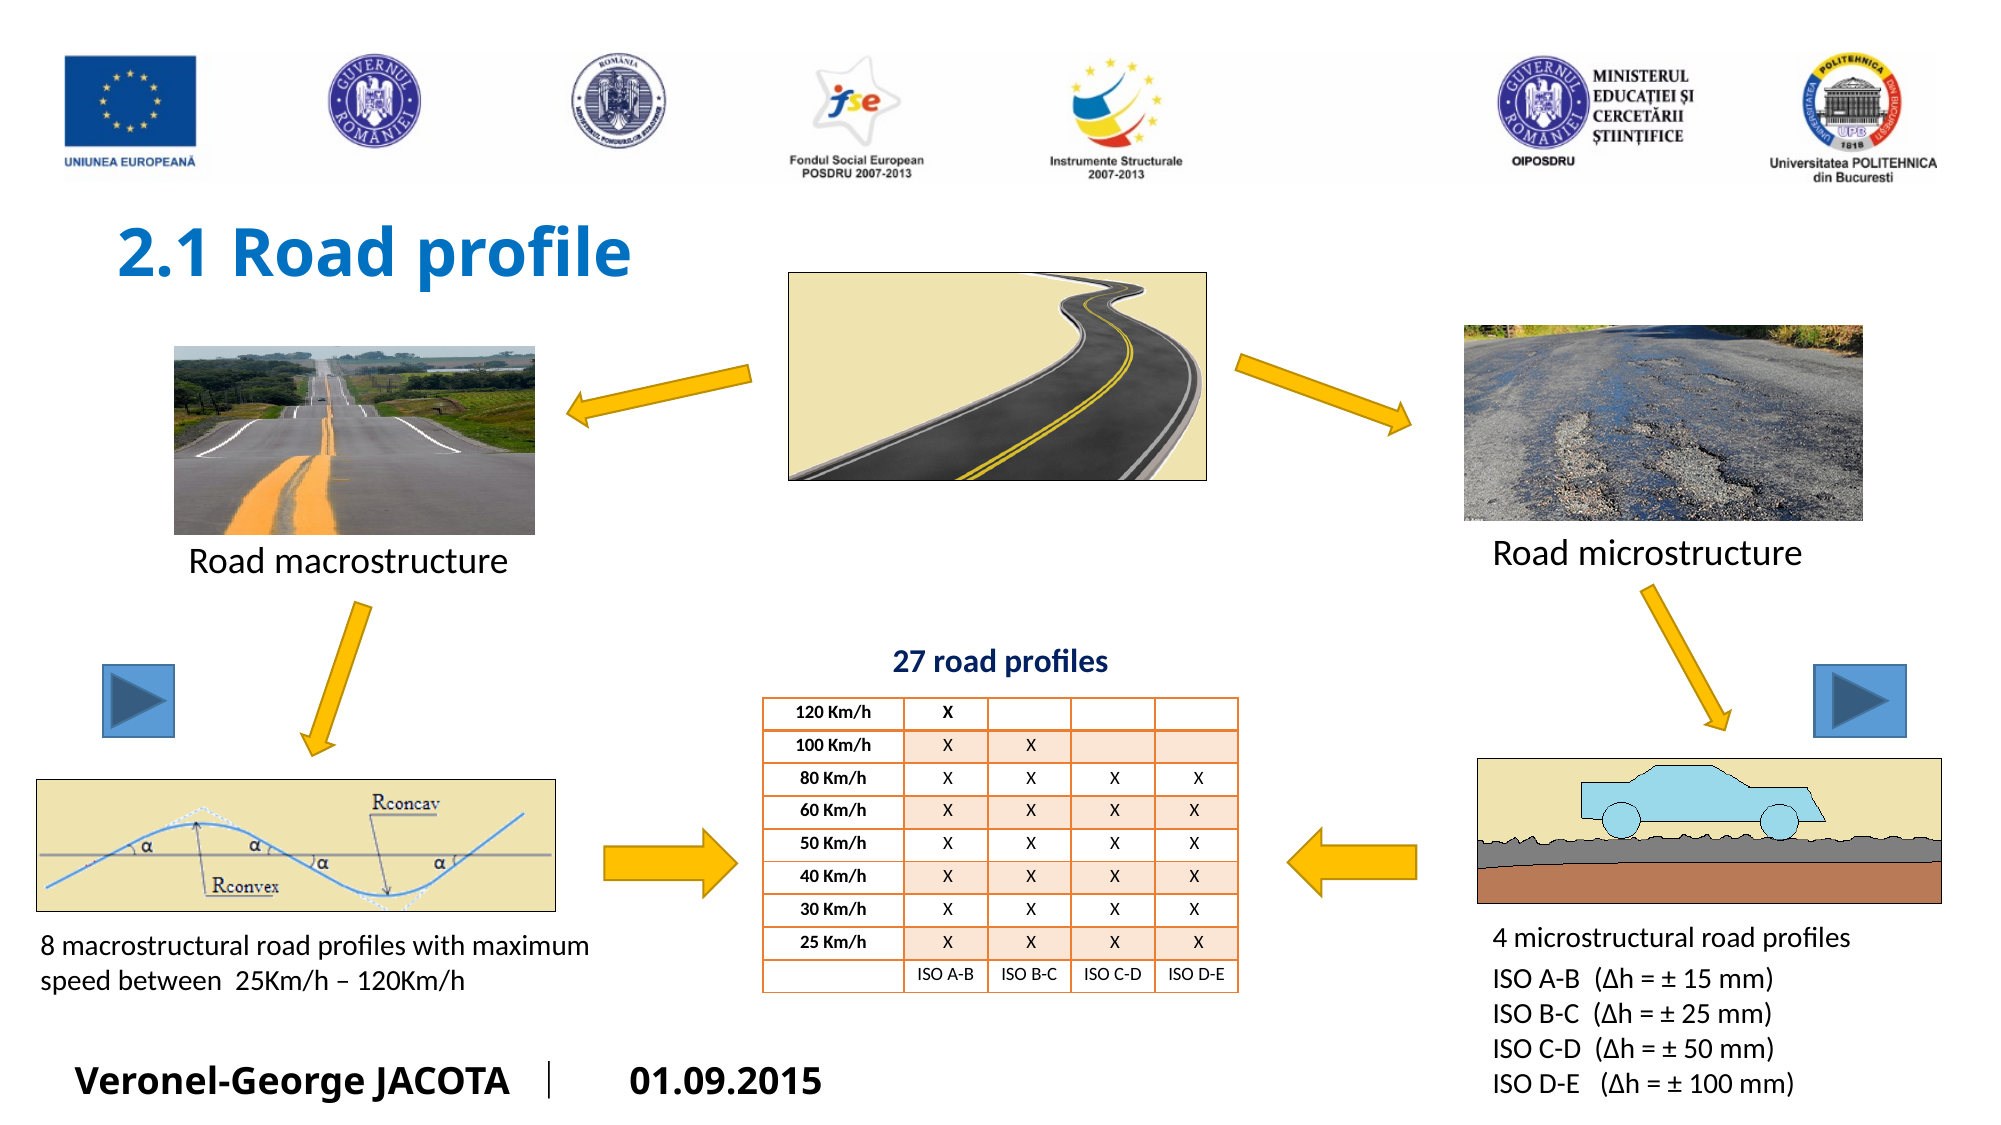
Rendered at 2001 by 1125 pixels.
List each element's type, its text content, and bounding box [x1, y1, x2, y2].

table_cell X [1072, 764, 1154, 795]
table_cell X [905, 764, 987, 795]
table_cell X [905, 797, 987, 828]
text_box 27 road profiles [877, 631, 1169, 686]
table_cell X [905, 732, 987, 762]
table_cell X [1156, 764, 1237, 795]
table_cell X [905, 862, 987, 893]
table_header [1156, 699, 1237, 729]
table_cell X [989, 895, 1070, 926]
table_header X [905, 699, 987, 729]
text_box [1813, 664, 1907, 738]
table_cell X [1156, 895, 1237, 926]
table_cell 30 Km/h [764, 895, 903, 926]
table_cell X [1072, 862, 1154, 893]
text_box ISO A-B (Δh = ± 15 mm) ISO B-C (Δh = ± 25 mm) ISO C-D (Δh = ± 50 mm) ISO D-E (Δh = ± 100 mm) [1477, 961, 1868, 1125]
table_cell [1156, 732, 1237, 762]
table_cell [764, 961, 903, 992]
table_cell 25 Km/h [764, 928, 903, 959]
table_cell X [905, 830, 987, 861]
table_cell X [1072, 928, 1154, 959]
picture [1477, 758, 1942, 904]
picture [788, 272, 1206, 480]
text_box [25, 779, 632, 1051]
table_cell X [1072, 797, 1154, 828]
table_cell 40 Km/h [764, 862, 903, 893]
text_box [632, 827, 739, 900]
table_header 120 Km/h [764, 699, 903, 729]
table_cell [1072, 732, 1154, 762]
table_cell X [1156, 862, 1237, 893]
text_box 4 microstructural road profiles [1477, 911, 1936, 961]
table_cell 80 Km/h [764, 764, 903, 795]
table_cell ISO C-D [1072, 961, 1154, 992]
text_box [299, 600, 373, 758]
table_cell X [989, 928, 1070, 959]
table_cell X [905, 895, 987, 926]
text_box Veronel-George JACOTA ︳ 01.09.2015 [59, 1049, 844, 1125]
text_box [1464, 325, 1863, 576]
table_cell X [1072, 895, 1154, 926]
picture [64, 52, 1937, 183]
text_box [565, 363, 753, 429]
table_cell X [989, 797, 1070, 828]
text_box [102, 664, 175, 738]
table_cell 60 Km/h [764, 797, 903, 828]
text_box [173, 346, 535, 582]
table_header [989, 699, 1070, 729]
text_box [1234, 352, 1412, 437]
table_cell X [1156, 797, 1237, 828]
table_cell X [989, 732, 1070, 762]
table_cell X [1072, 830, 1154, 861]
table_cell ISO B-C [989, 961, 1070, 992]
table_cell X [905, 928, 987, 959]
table_cell X [1156, 928, 1237, 959]
text_box [1639, 583, 1733, 732]
table_cell ISO D-E [1156, 961, 1237, 992]
table_cell ISO A-B [905, 961, 987, 992]
table_cell 100 Km/h [764, 732, 903, 762]
table_cell X [1156, 830, 1237, 861]
text_box 2.1 Road profile [102, 201, 760, 377]
table_cell 50 Km/h [764, 830, 903, 861]
table_header [1072, 699, 1154, 729]
table_cell X [989, 764, 1070, 795]
table_cell X [989, 862, 1070, 893]
text_box [1286, 826, 1418, 899]
table_cell X [989, 830, 1070, 861]
